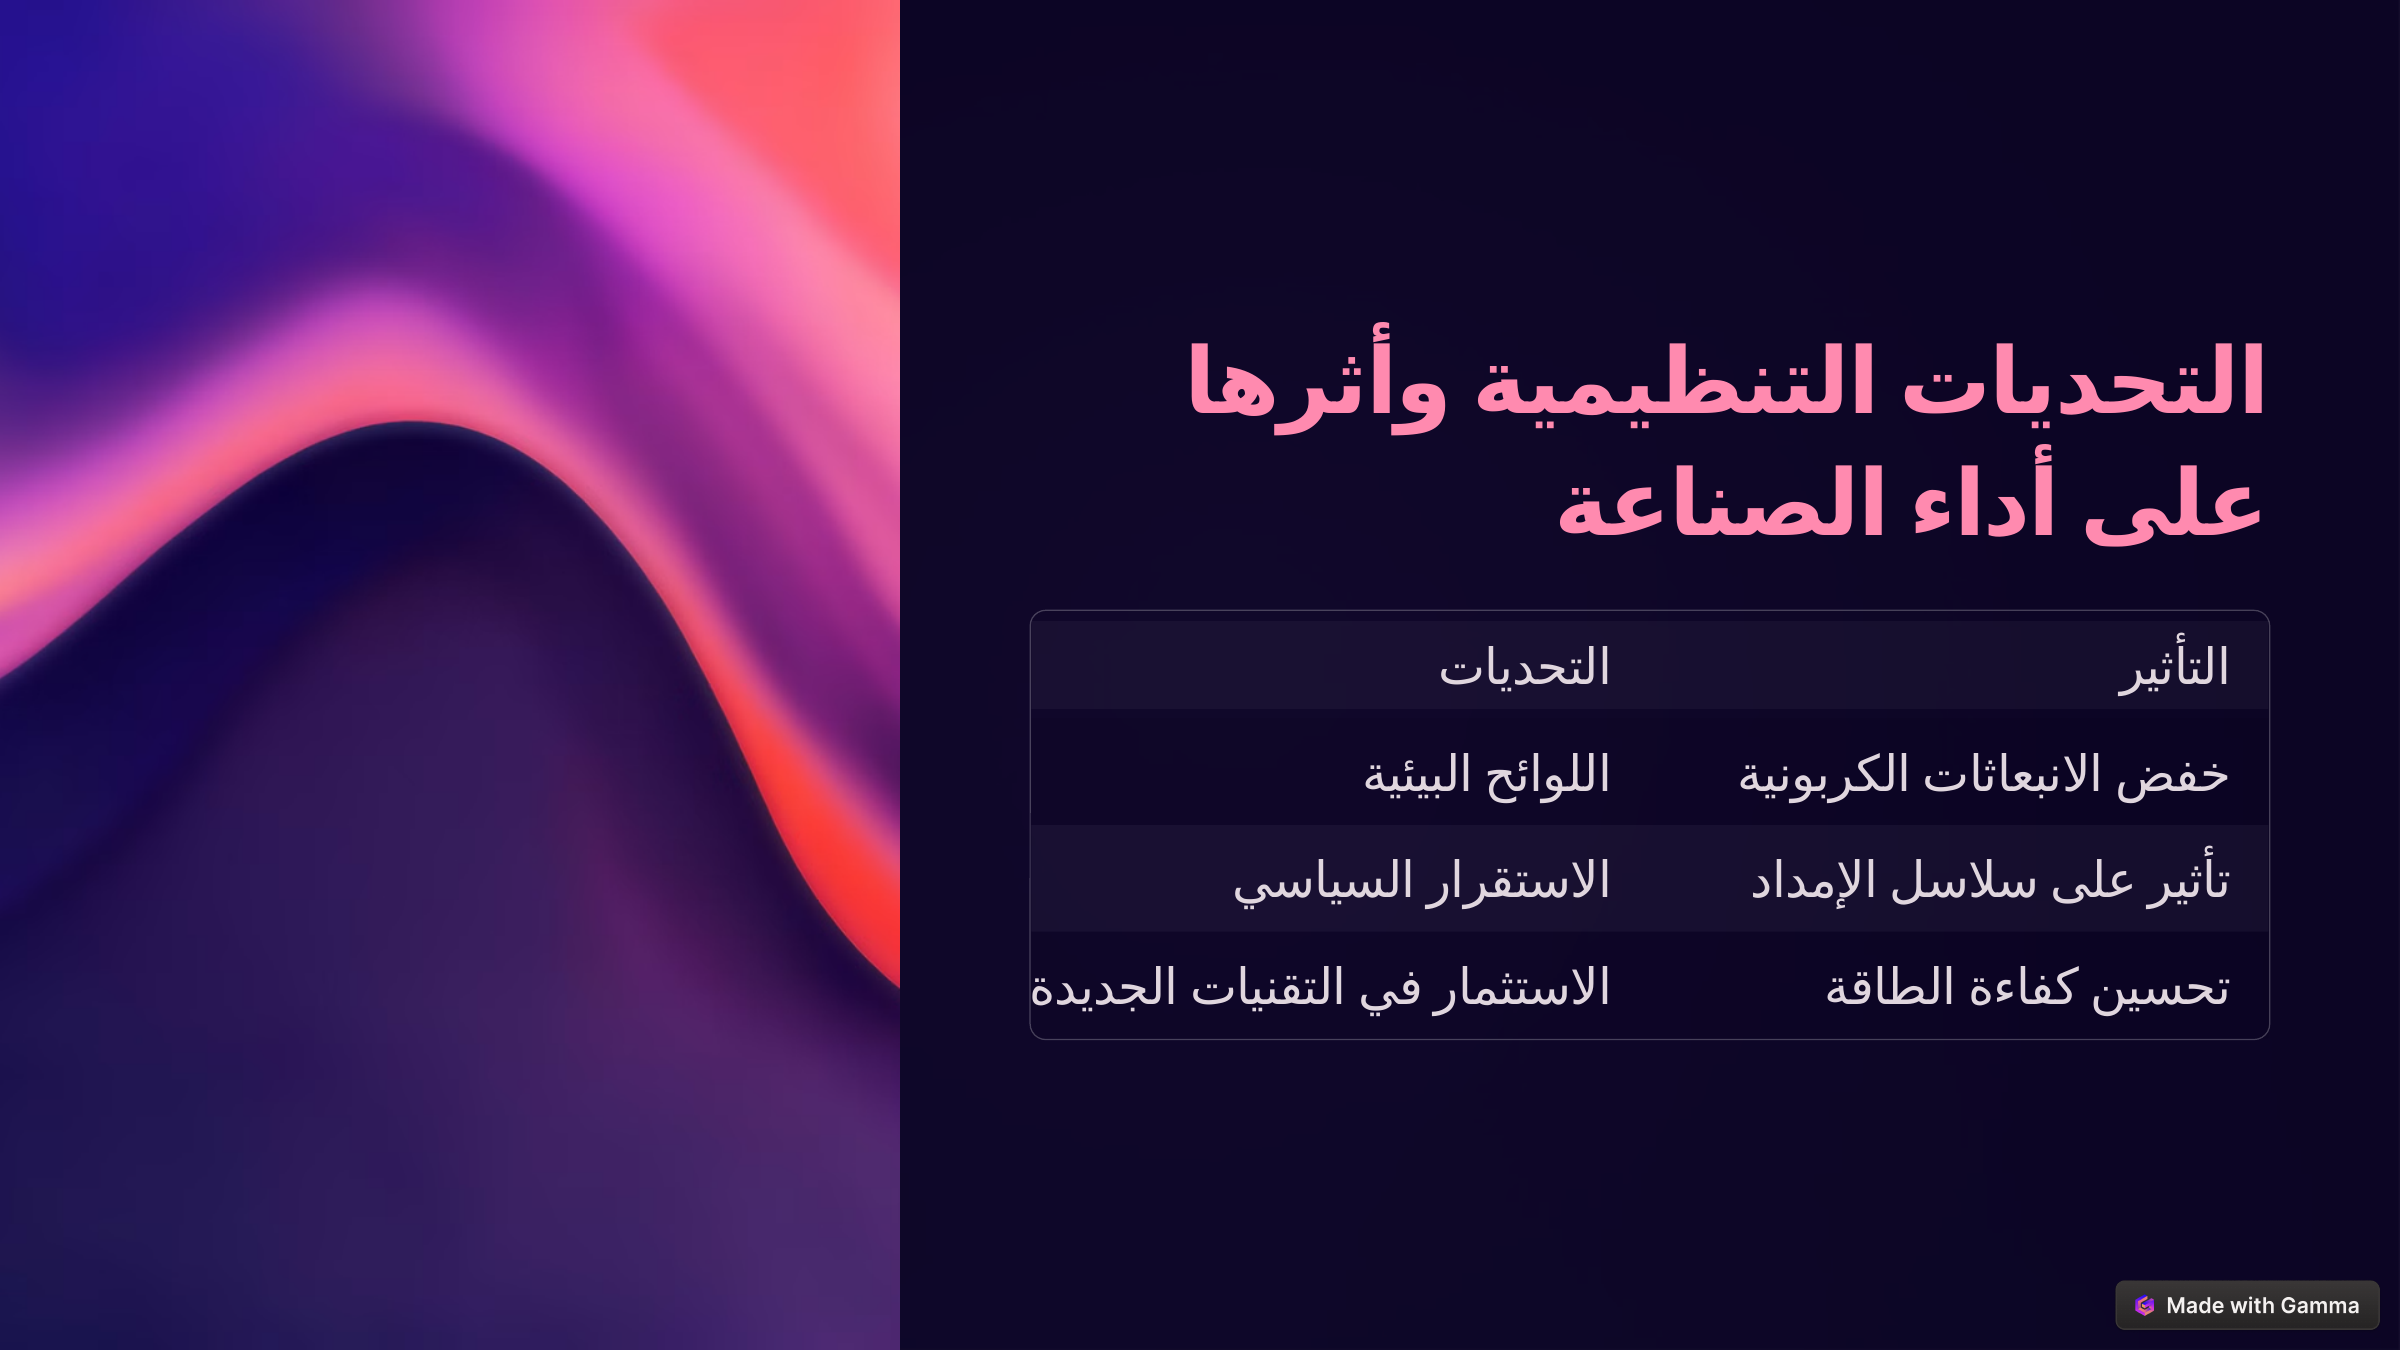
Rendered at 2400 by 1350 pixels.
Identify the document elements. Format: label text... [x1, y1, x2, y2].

text_box [1031, 718, 2269, 824]
text_box اللوائح البيئية [1068, 741, 1613, 802]
text_box التحديات التنظيمية وأثرها على أداء الصناعة [1030, 310, 2270, 555]
text_box تحسين كفاءة الطاقة [1687, 955, 2232, 1015]
text_box [1030, 621, 2270, 1029]
text_box الاستثمار في التقنيات الجديدة [1068, 955, 1613, 1015]
text_box [1031, 824, 2269, 931]
text_box [1031, 931, 2269, 1039]
picture [2106, 1271, 2389, 1339]
text_box خفض الانبعاثات الكربونية [1687, 741, 2232, 802]
text_box تأثير على سلاسل الإمداد [1687, 848, 2232, 908]
text_box التحديات [1068, 635, 1613, 695]
text_box التأثير [1687, 635, 2232, 695]
text_box [1031, 620, 2269, 710]
picture [0, 0, 900, 1350]
text_box [1031, 610, 2269, 620]
text_box الاستقرار السياسي [1068, 848, 1613, 908]
